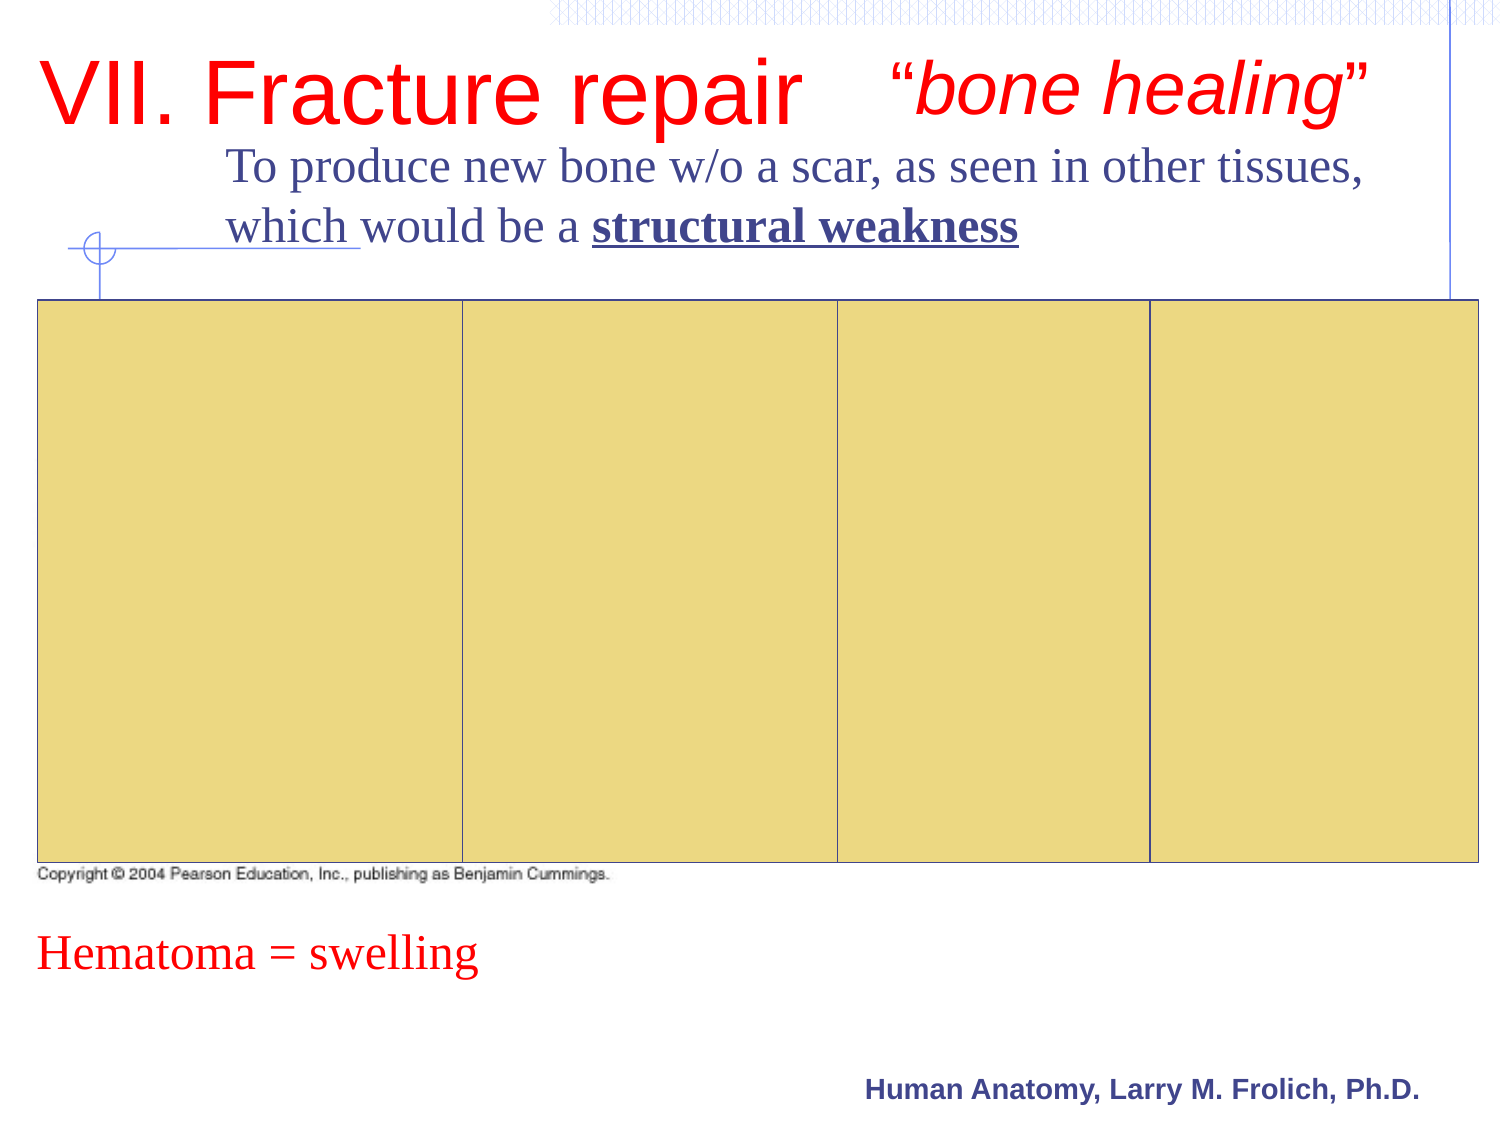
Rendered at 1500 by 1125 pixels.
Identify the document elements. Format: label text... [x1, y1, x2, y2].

text_box To produce new bone w/o a scar, as seen in other tissues, which would be a structural weakness [210, 124, 1400, 260]
picture [19, 299, 1479, 901]
text_box “bone healing” [875, 12, 1450, 138]
text_box Hematoma = swelling [21, 911, 610, 987]
title VII. Fracture repair [24, 24, 875, 151]
